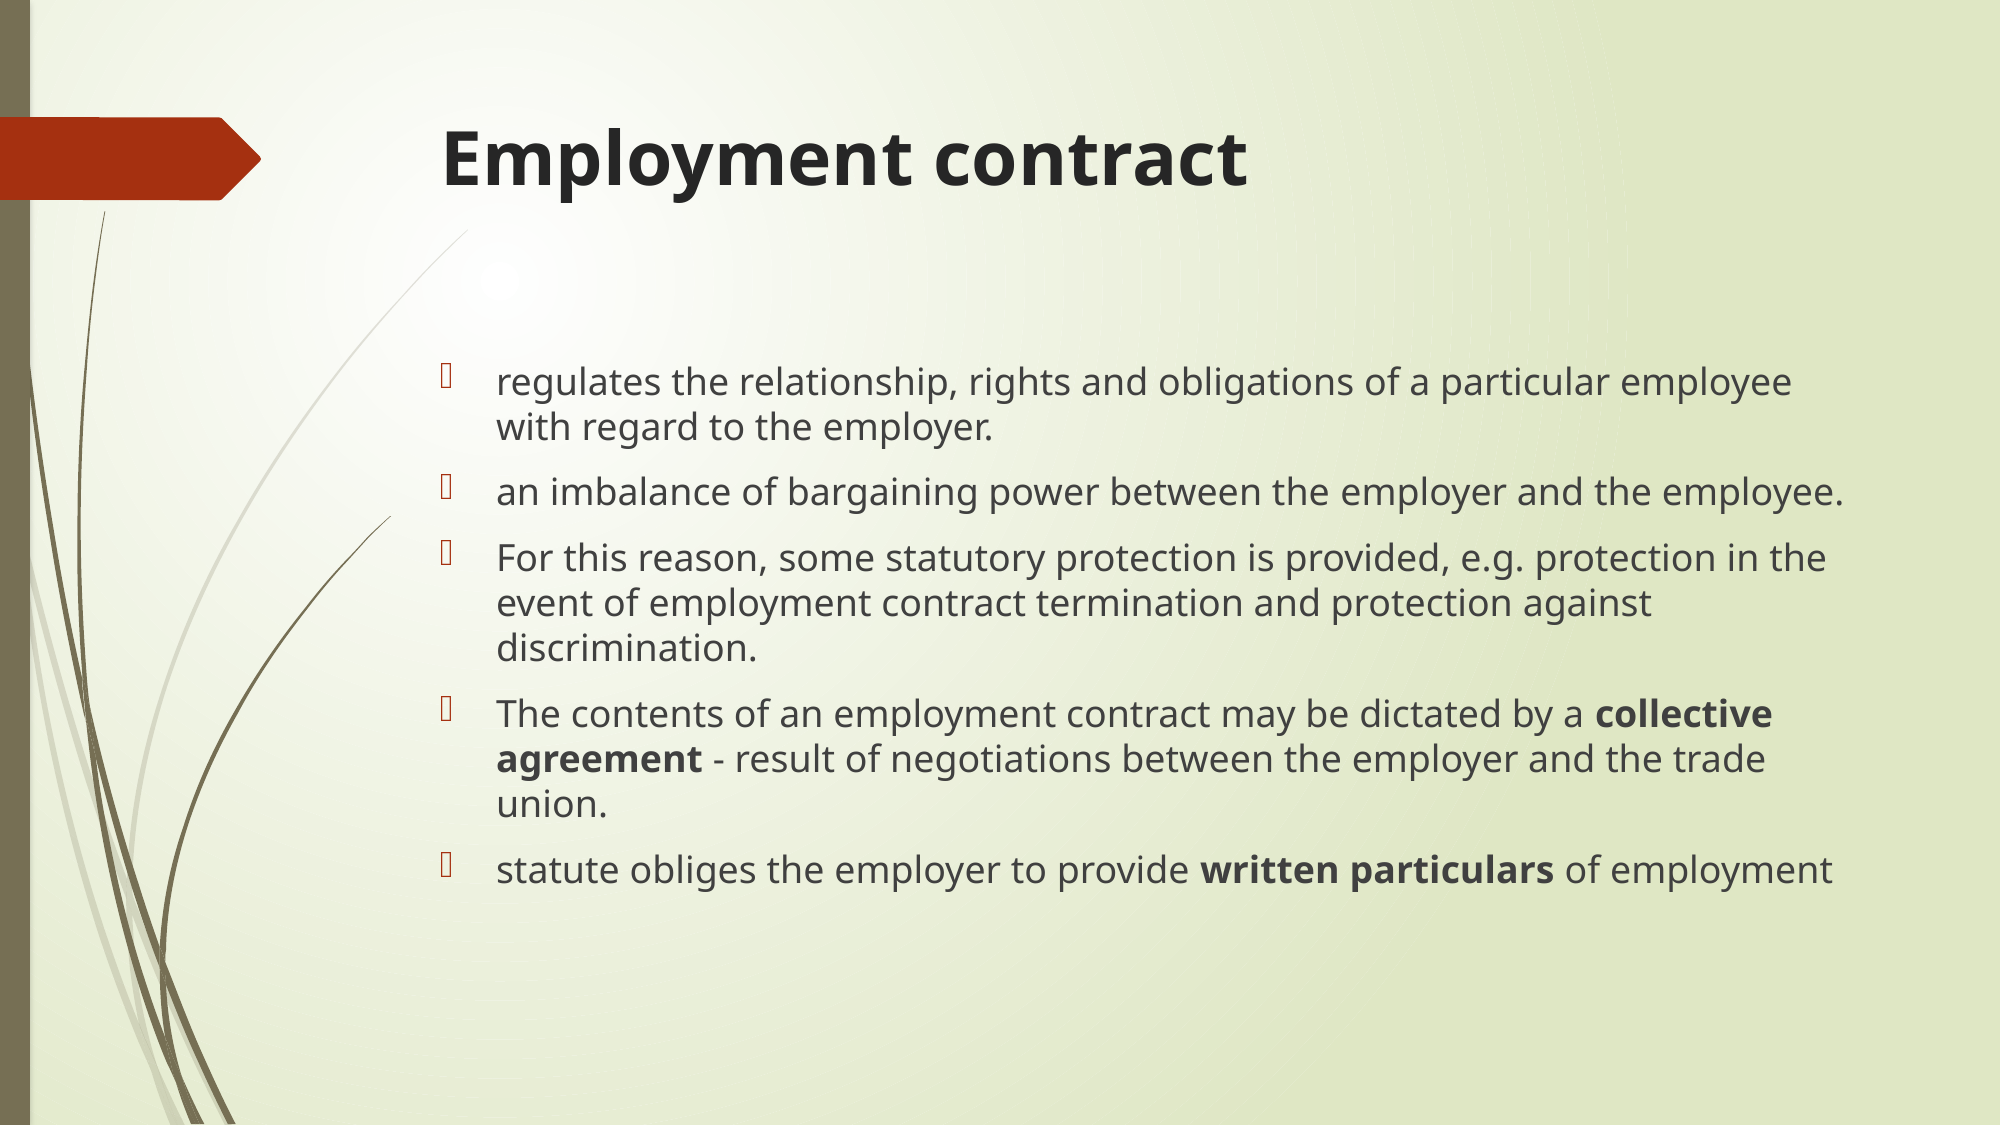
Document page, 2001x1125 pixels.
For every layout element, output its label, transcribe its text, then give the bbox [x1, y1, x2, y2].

list regulates the relationship, rights and obligations of a particular employee with regard to the employer. an imbalance of bargaining power between the employer and the employee. For this reason, some statutory protection is provided, e.g. protection in the event of employment contract termination and protection against discrimination. The contents of an employment contract may be dictated by a collective agreement - result of negotiations between the employer and the trade union. statute obliges the employer to provide written particulars of employment [424, 350, 1888, 970]
title Employment contract [425, 102, 1888, 313]
